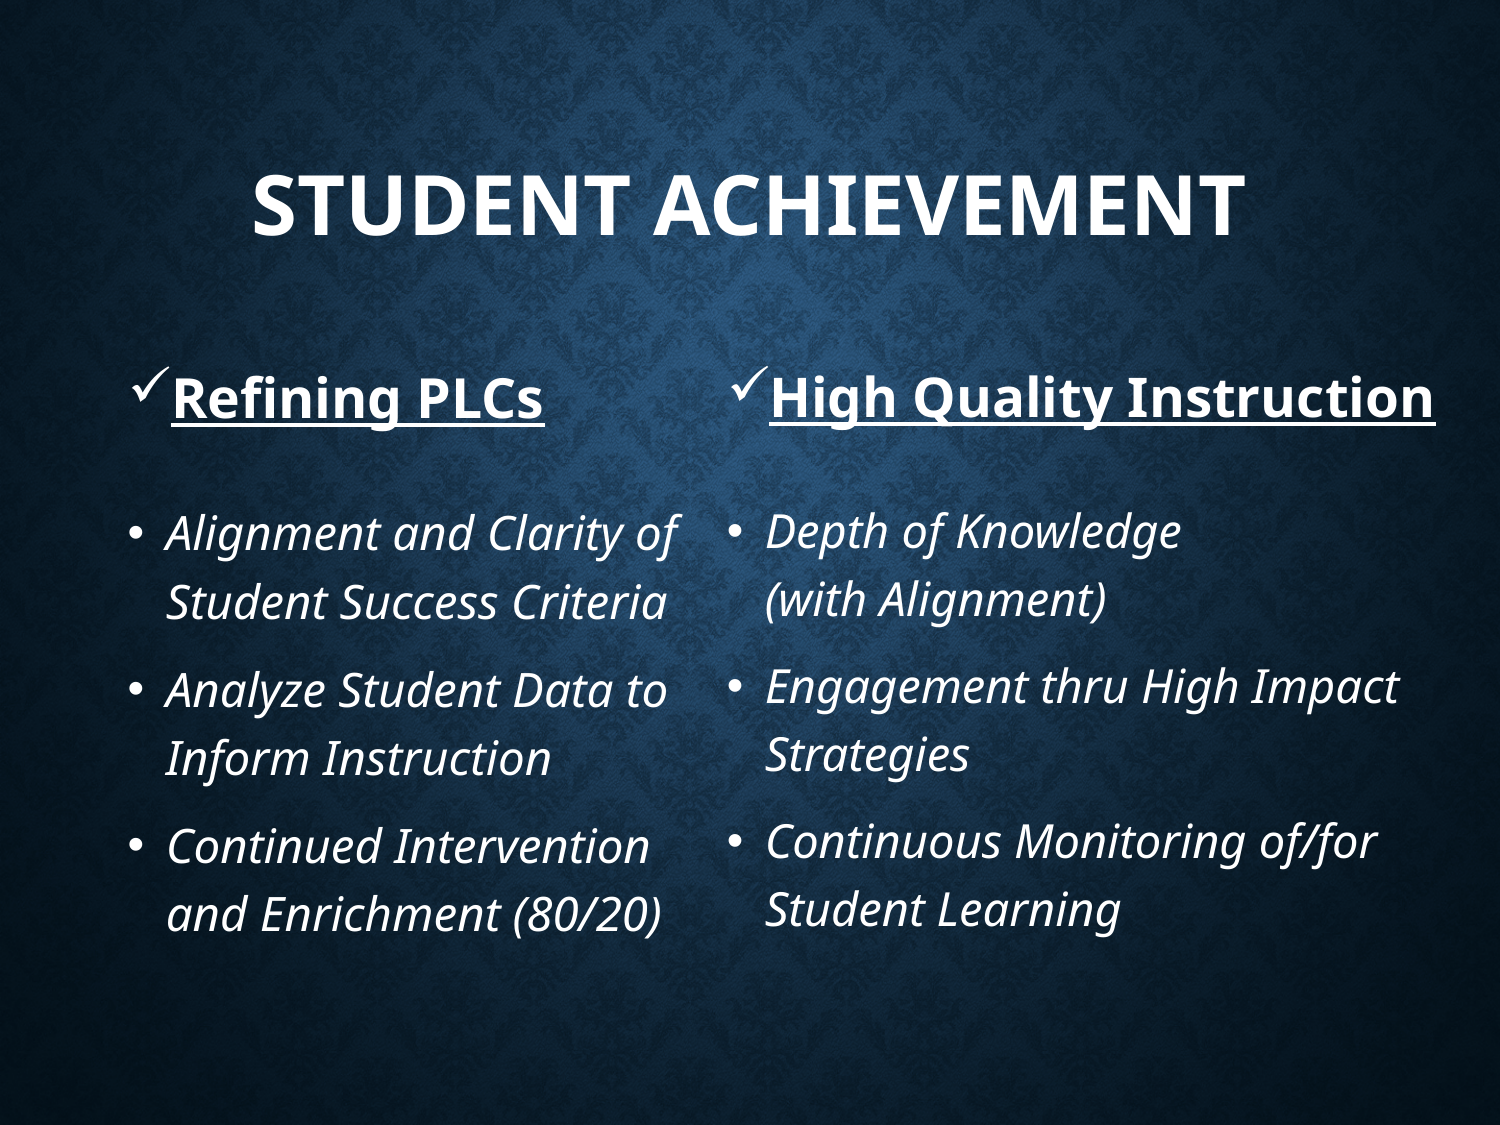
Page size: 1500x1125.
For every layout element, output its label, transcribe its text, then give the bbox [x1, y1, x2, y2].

list High Quality Instruction Depth of Knowledge (with Alignment) Engagement thru High Impact Strategies Continuous Monitoring of/for Student Learning [711, 342, 1477, 950]
list Refining PLCs Alignment and Clarity of Student Success Criteria Analyze Student Data to Inform Instruction Continued Intervention and Enrichment (80/20) [112, 342, 711, 950]
title Student achievement [112, 99, 1387, 318]
